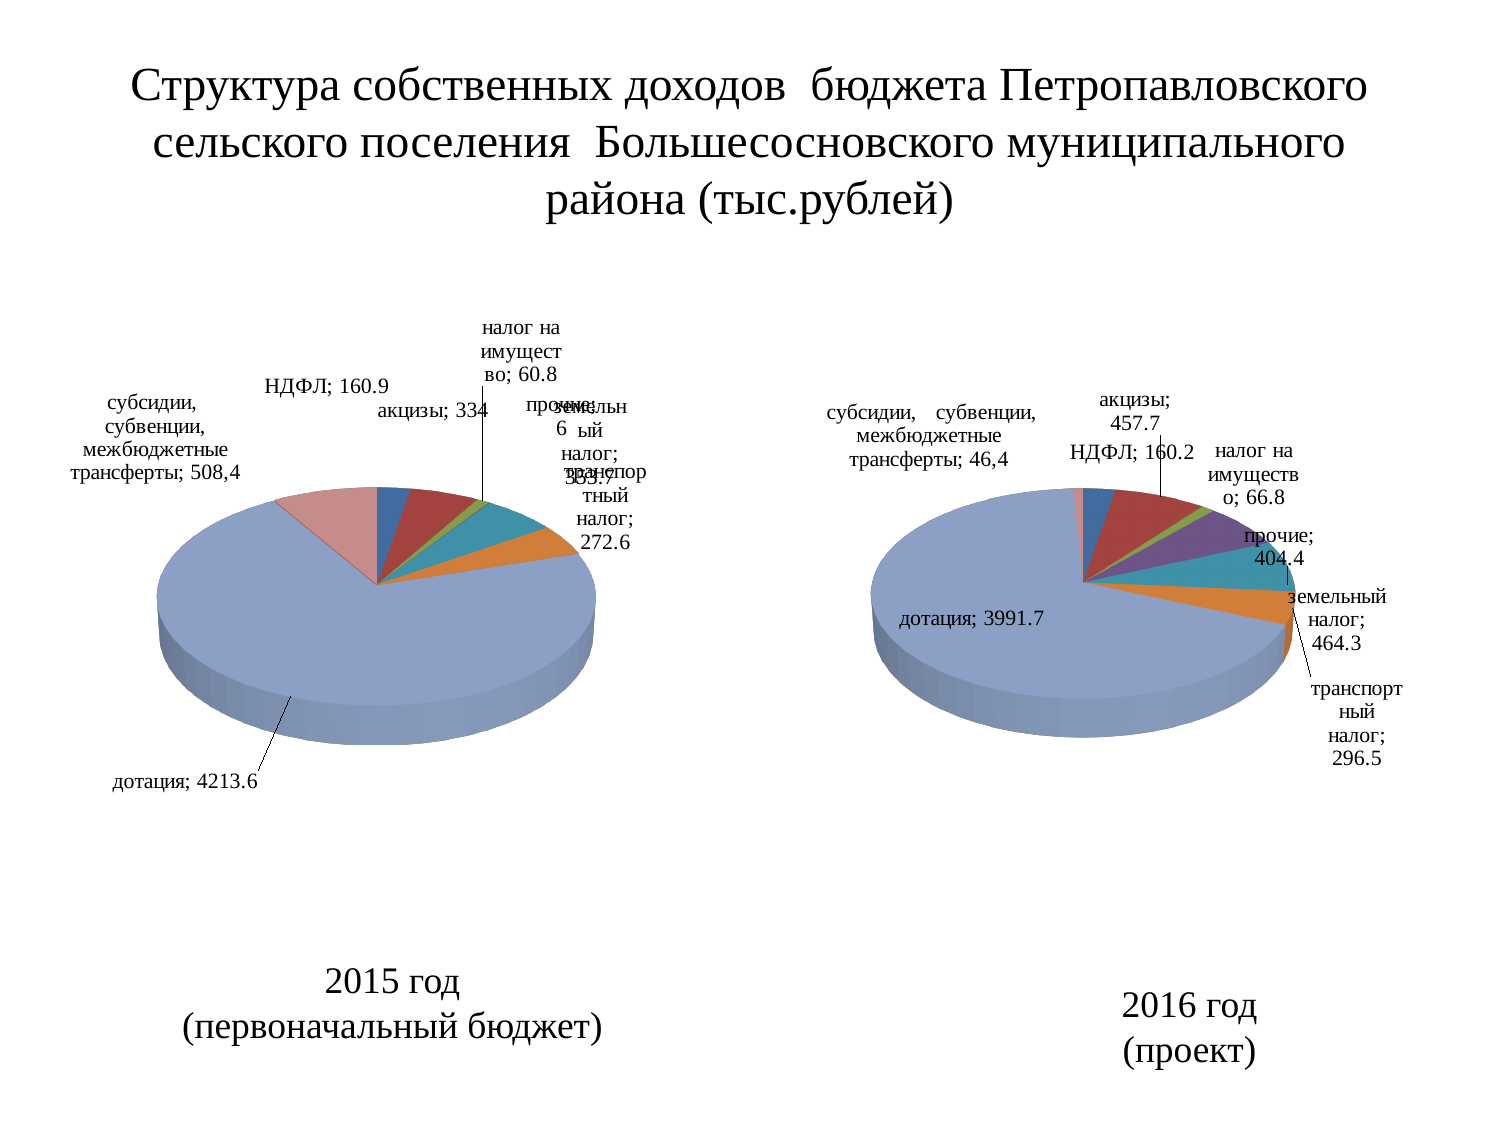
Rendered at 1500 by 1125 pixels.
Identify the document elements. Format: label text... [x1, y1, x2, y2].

chart [796, 257, 1454, 973]
title Структура собственных доходов бюджета Петропавловского сельского поселения Большесосновского муниципального района (тыс.рублей) [75, 45, 1425, 233]
text_box 2016 год (проект) [925, 979, 1454, 1078]
text_box 2015 год (первоначальный бюджет) [140, 989, 645, 1054]
chart [70, 280, 711, 980]
